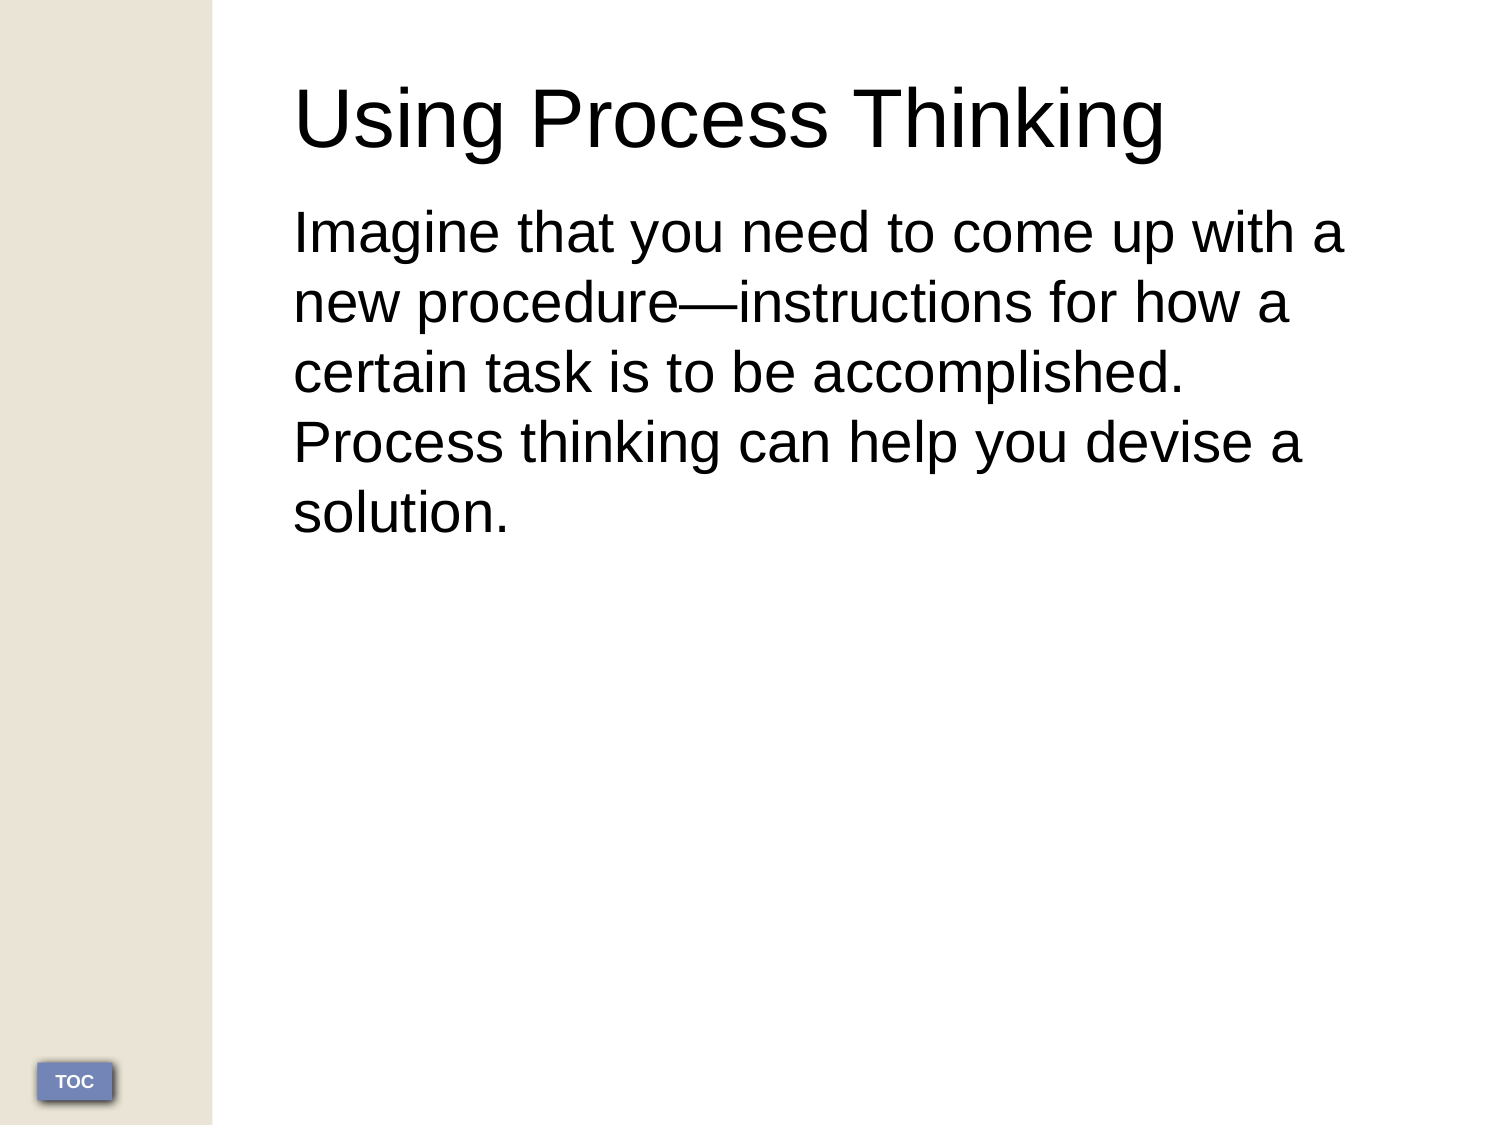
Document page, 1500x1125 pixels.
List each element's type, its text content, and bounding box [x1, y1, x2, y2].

text_box Using Process Thinking Imagine that you need to come up with a new procedure—instructions for how a certain task is to be accomplished. Process thinking can help you devise a solution. [278, 57, 1425, 1048]
